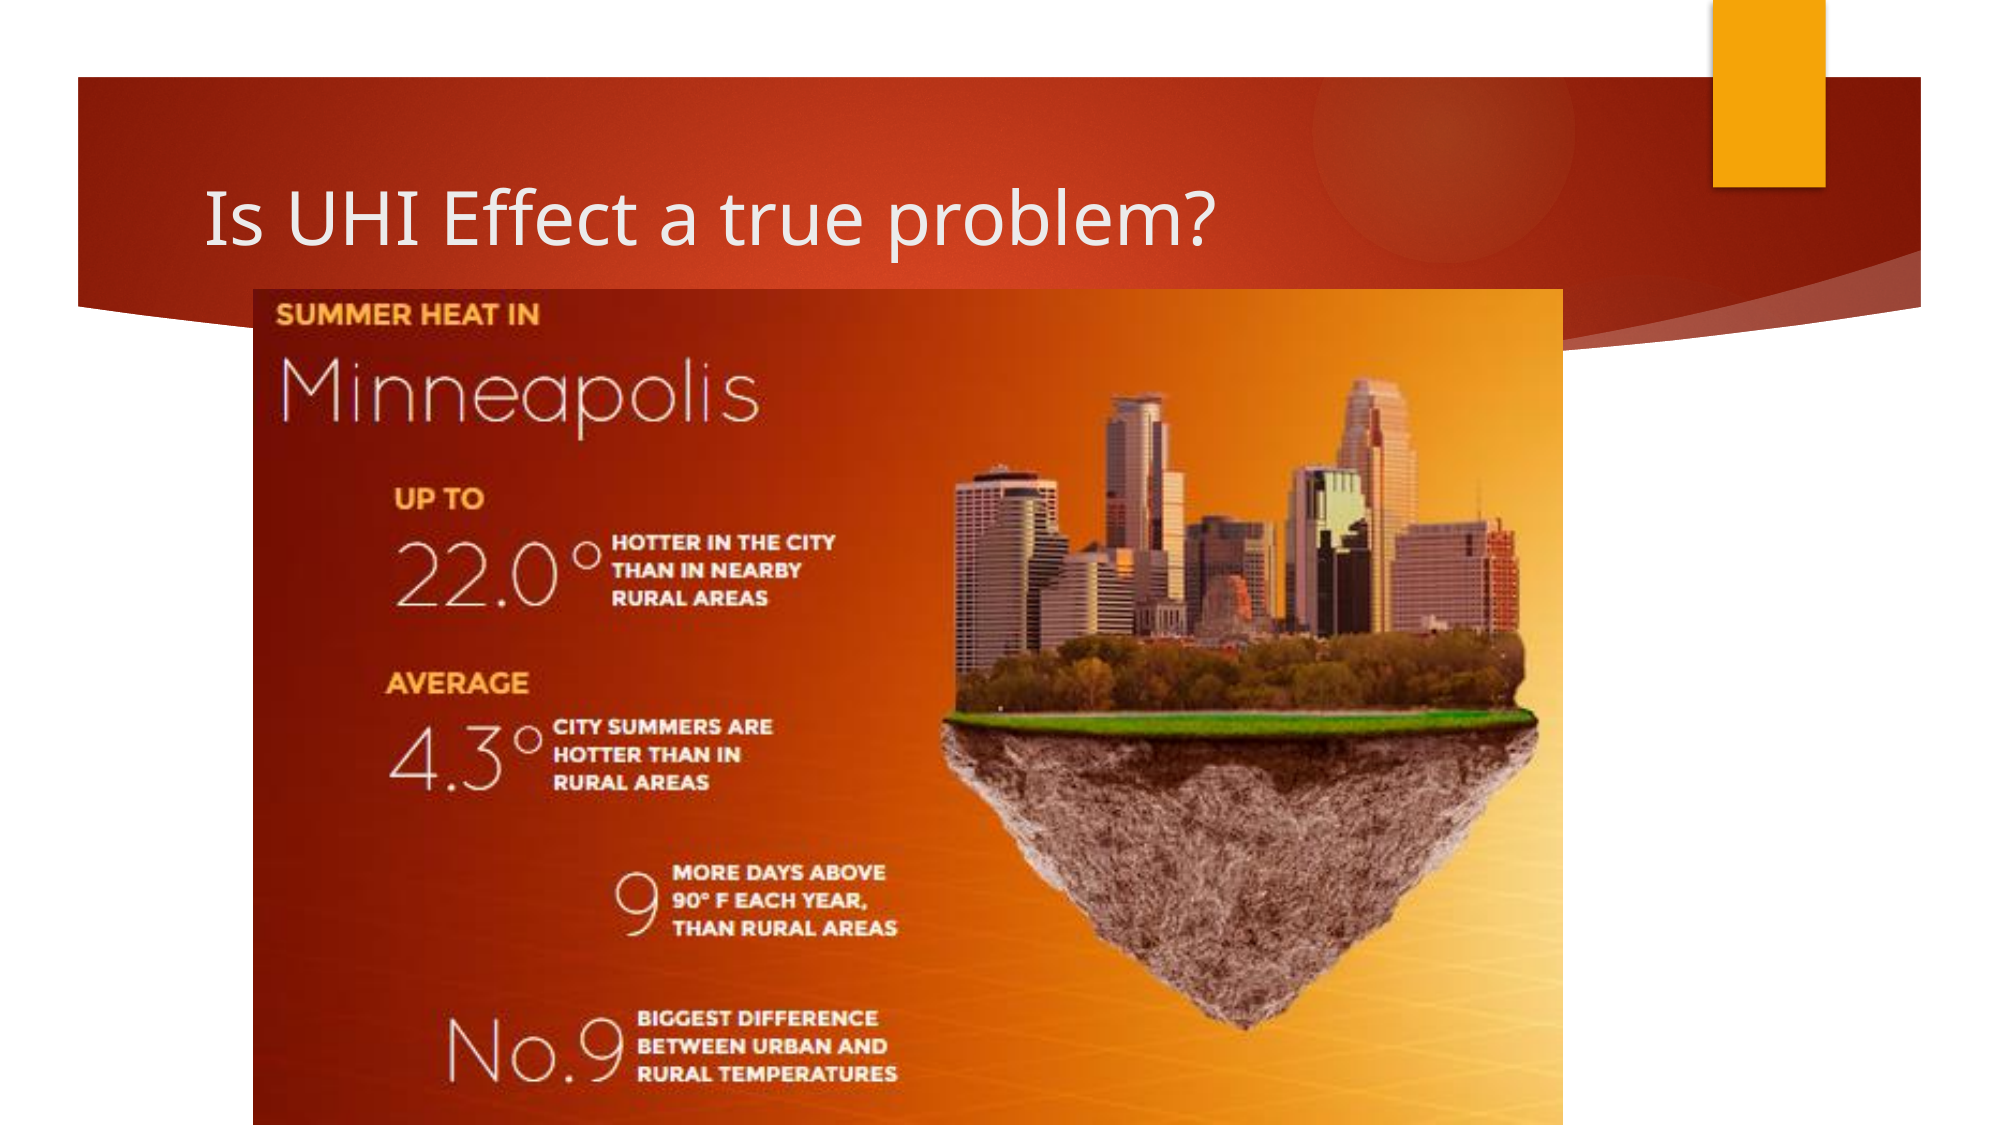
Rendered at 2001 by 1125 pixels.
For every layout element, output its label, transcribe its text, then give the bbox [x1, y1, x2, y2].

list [253, 289, 1563, 1125]
title Is UHI Effect a true problem? [189, 155, 1627, 275]
